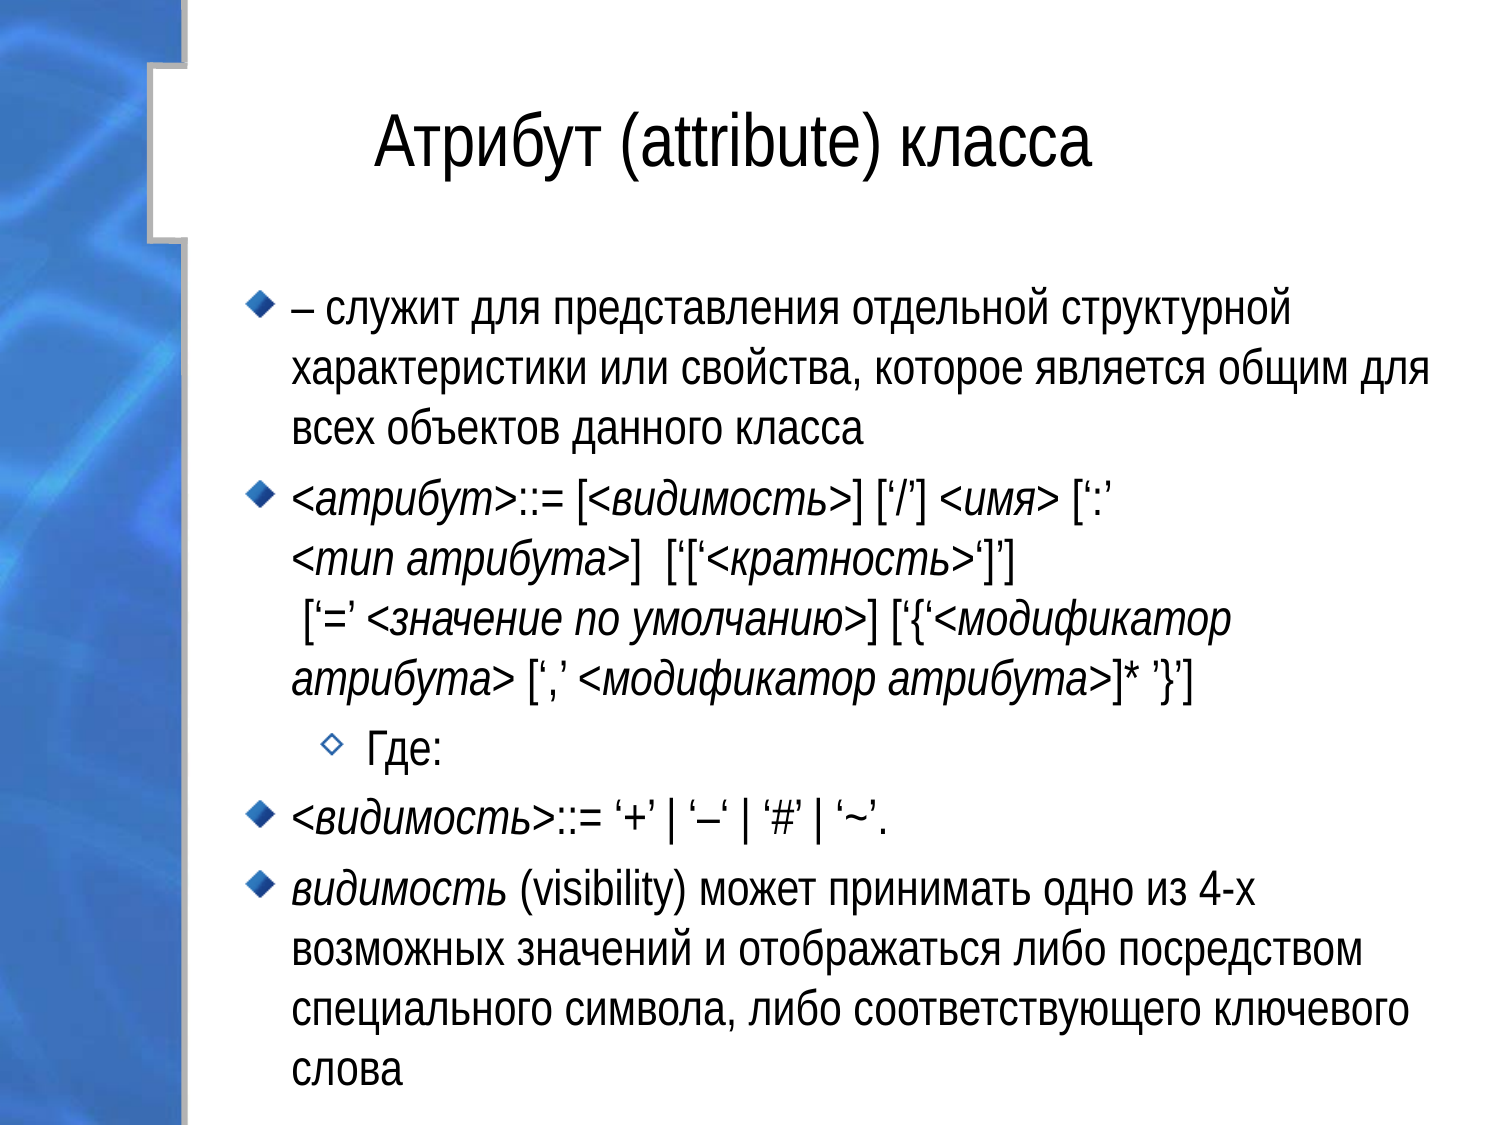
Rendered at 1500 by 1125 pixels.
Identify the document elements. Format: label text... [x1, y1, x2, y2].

title Атрибут (attribute) класса [222, 90, 1246, 182]
list – служит для представления отдельной структурной характеристики или свойства, которое является общим для всех объектов данного класса <атрибут>::= [<видимость>] [‘/’] <имя> [‘:’ <тип атрибута>] [‘[‘<кратность>‘]’] [‘=’ <значение по умолчанию>] [‘{‘<модификатор атрибута> [‘,’ <модификатор атрибута>]* ’}’] Где: <видимость>::= ‘+’ | ‘–‘ | ‘#’ | ‘~’. видимость (visibility) может принимать одно из 4-х возможных значений и отображаться либо посредством специального символа, либо соответствующего ключевого слова [229, 267, 1466, 1095]
picture [188, 0, 1500, 1125]
picture [0, 0, 181, 1125]
